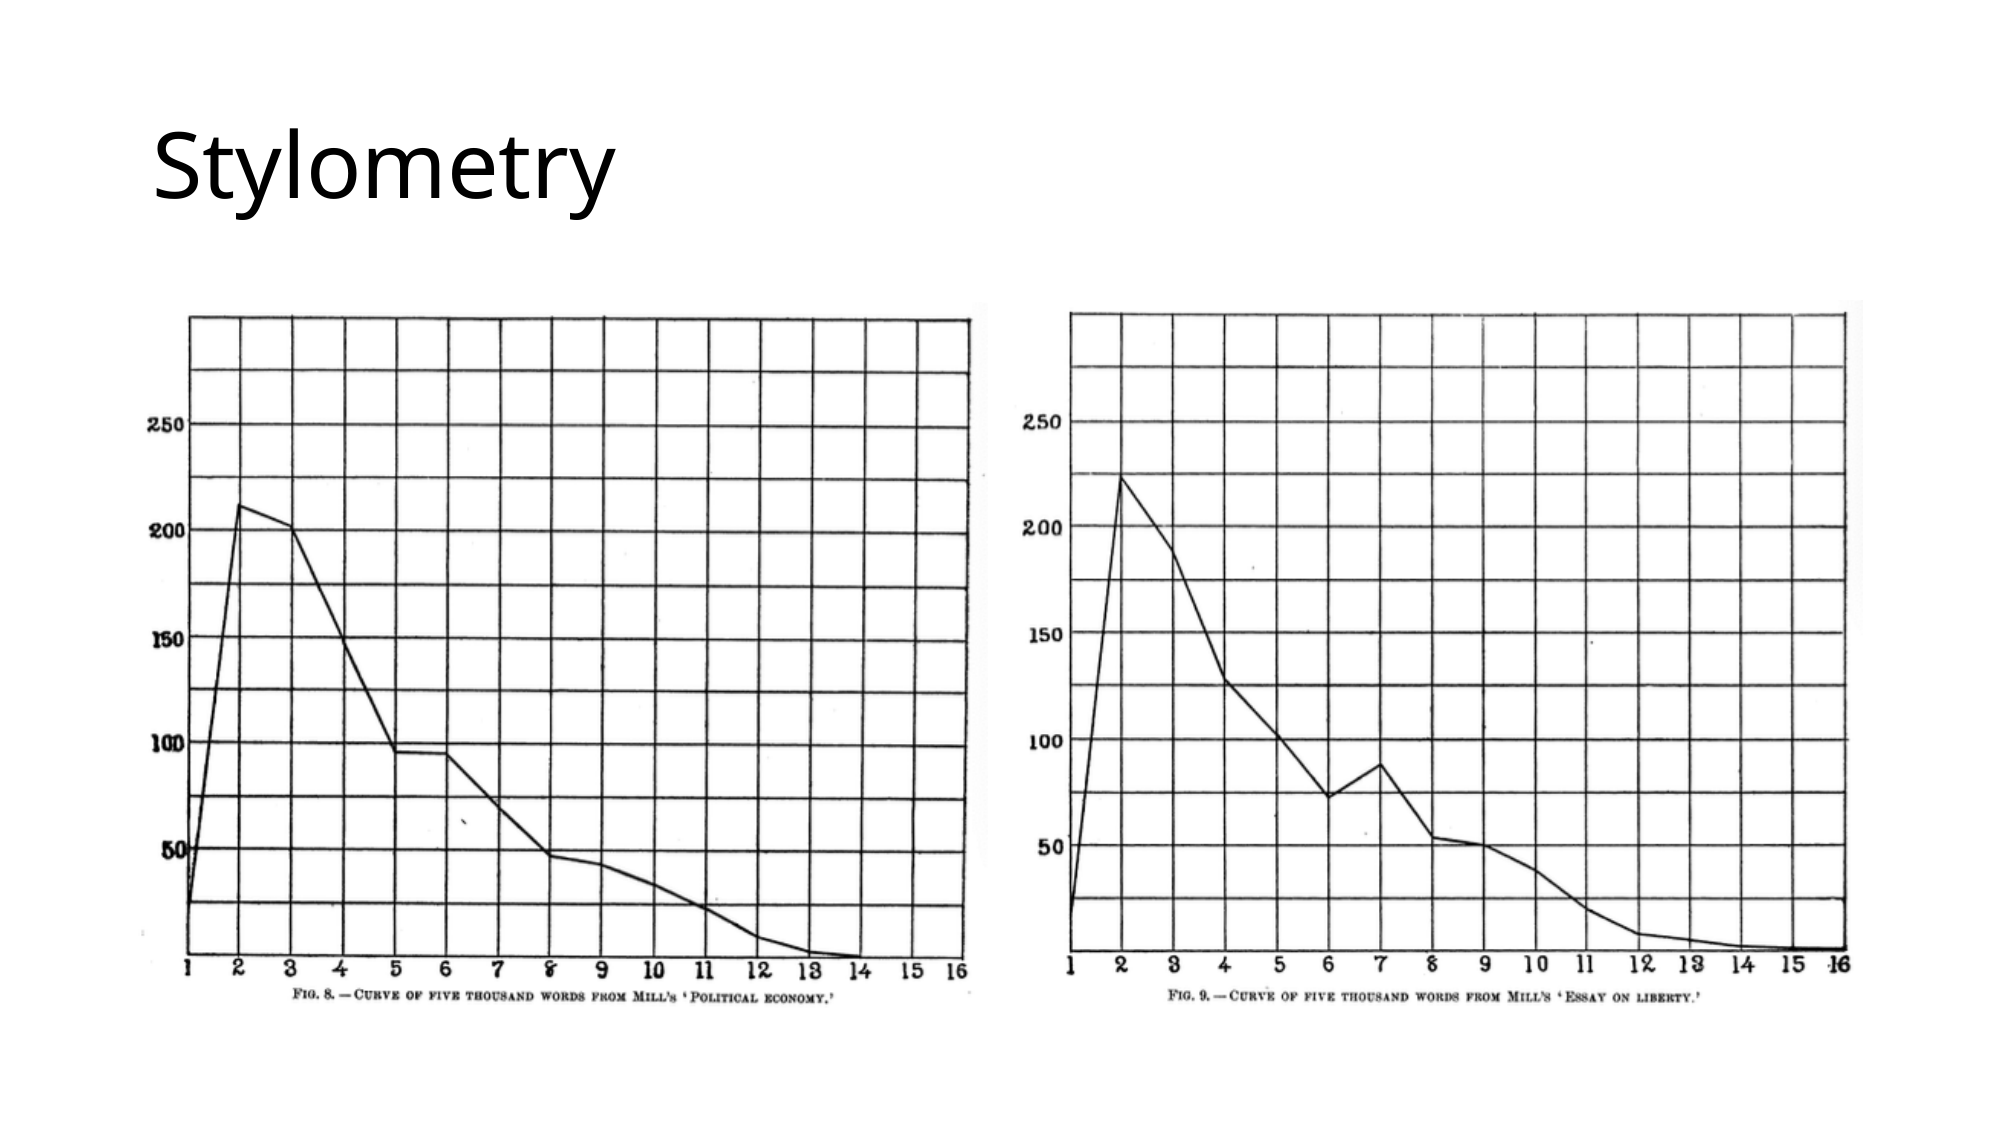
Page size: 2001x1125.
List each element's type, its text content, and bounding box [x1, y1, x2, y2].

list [1011, 300, 1863, 1013]
title Stylometry [137, 59, 1863, 278]
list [136, 301, 988, 1011]
